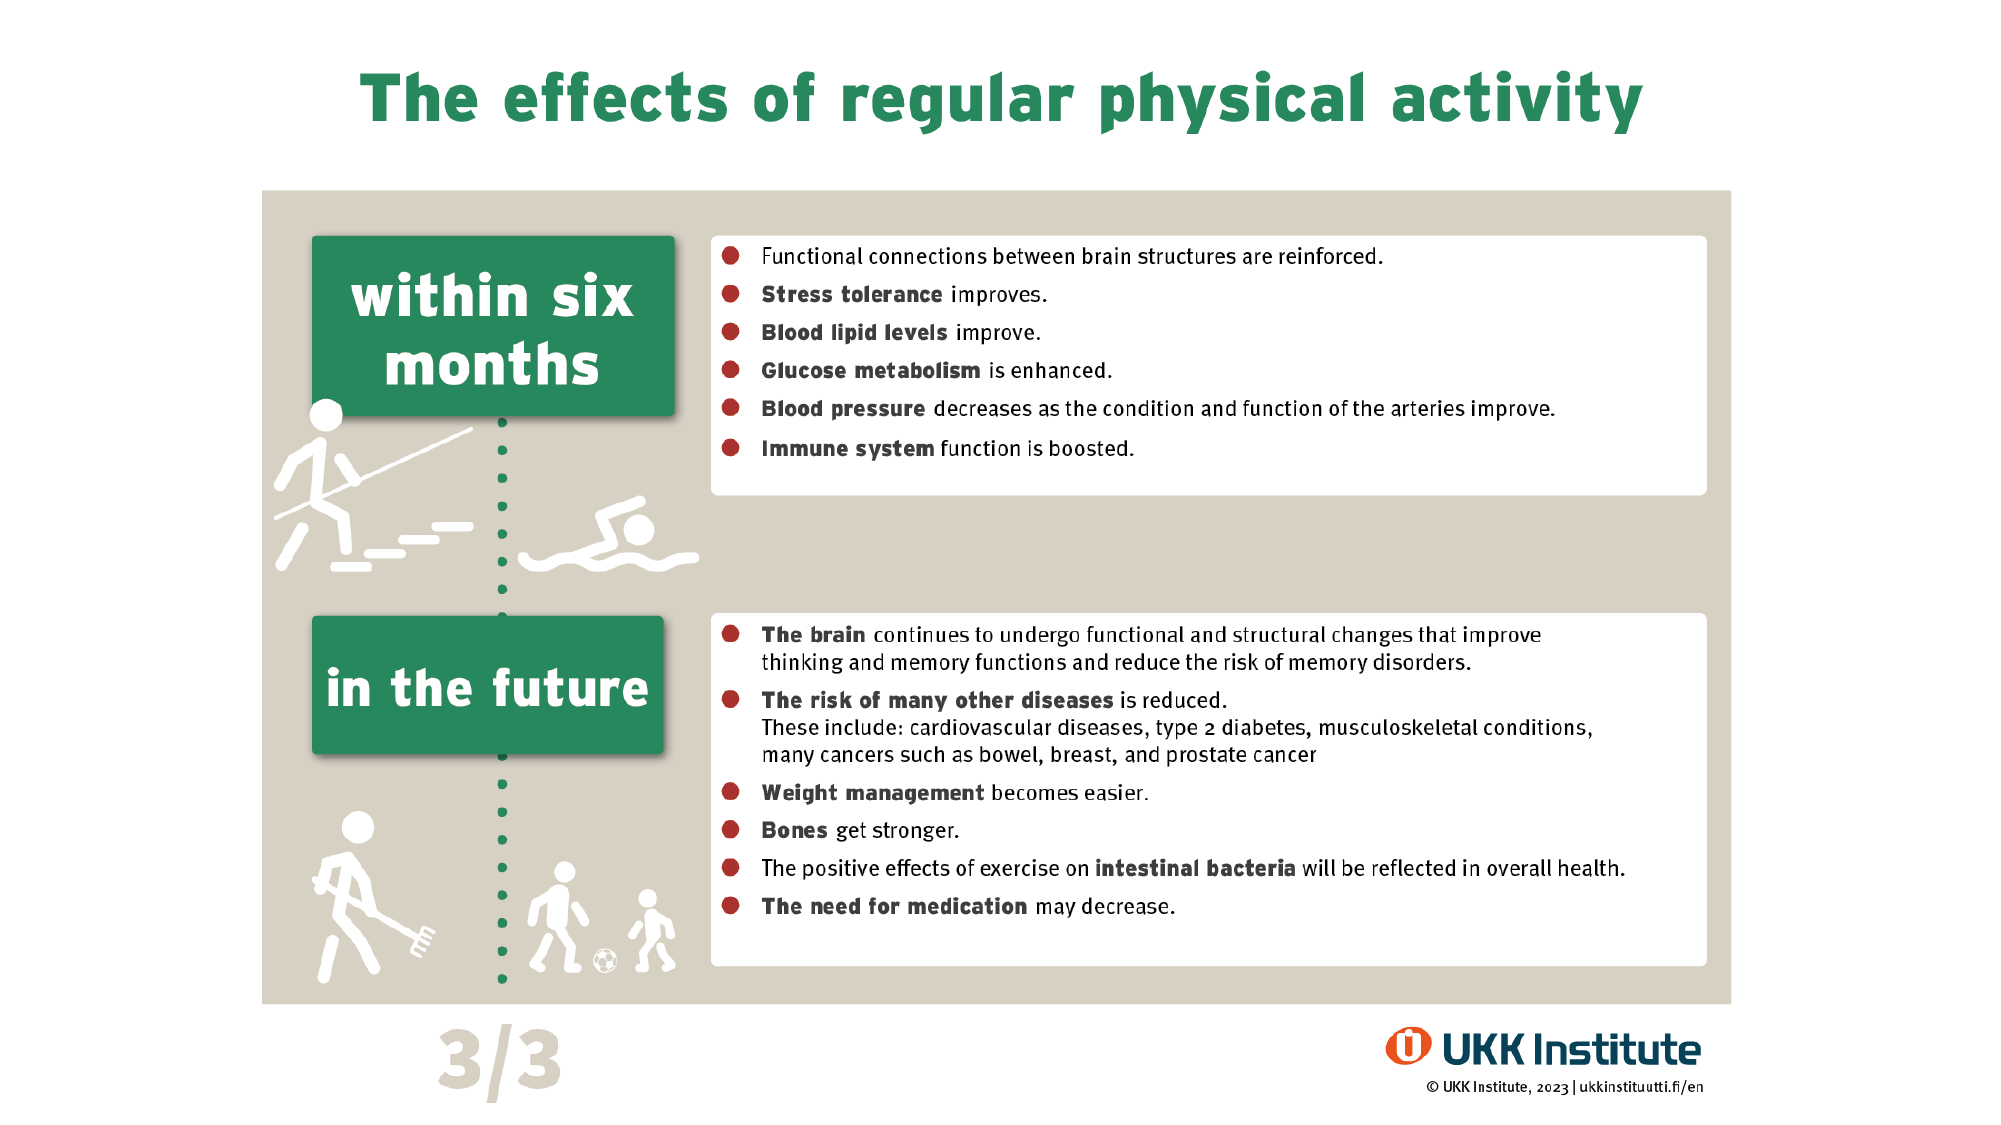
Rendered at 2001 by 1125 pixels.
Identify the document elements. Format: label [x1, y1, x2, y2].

picture [204, 0, 1796, 1125]
